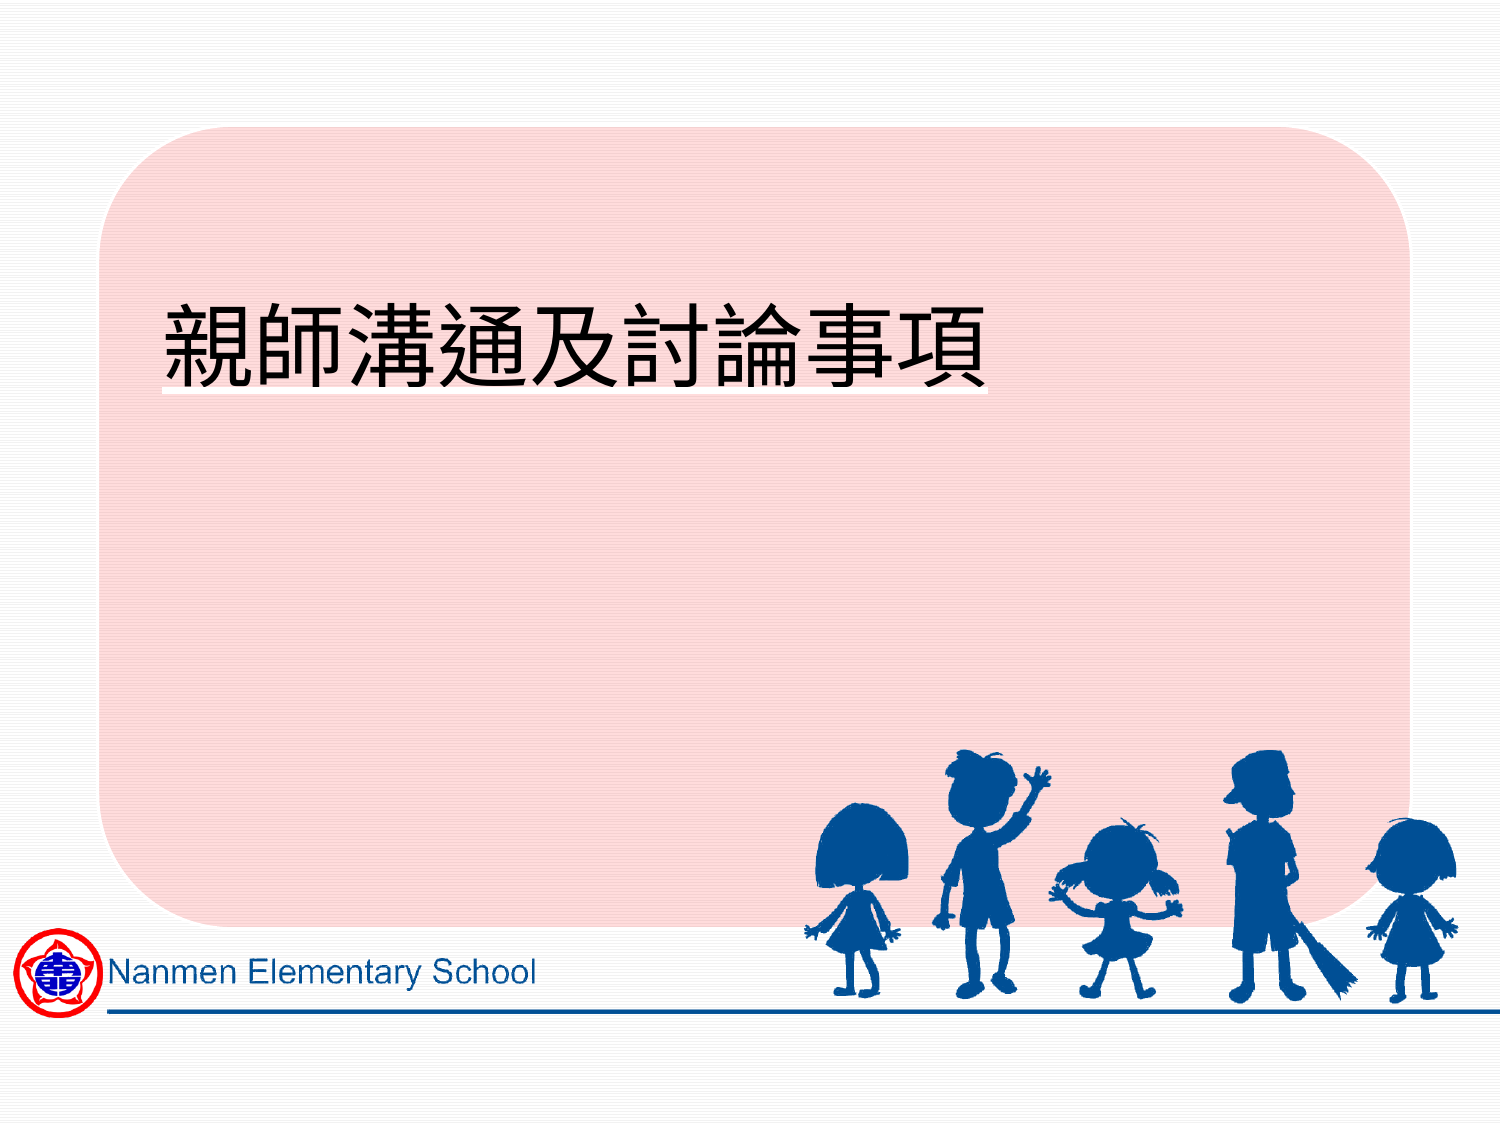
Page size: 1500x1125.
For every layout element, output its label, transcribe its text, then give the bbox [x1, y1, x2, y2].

picture [13, 928, 103, 1018]
title 親師溝通及討論事項 [147, 262, 1398, 425]
